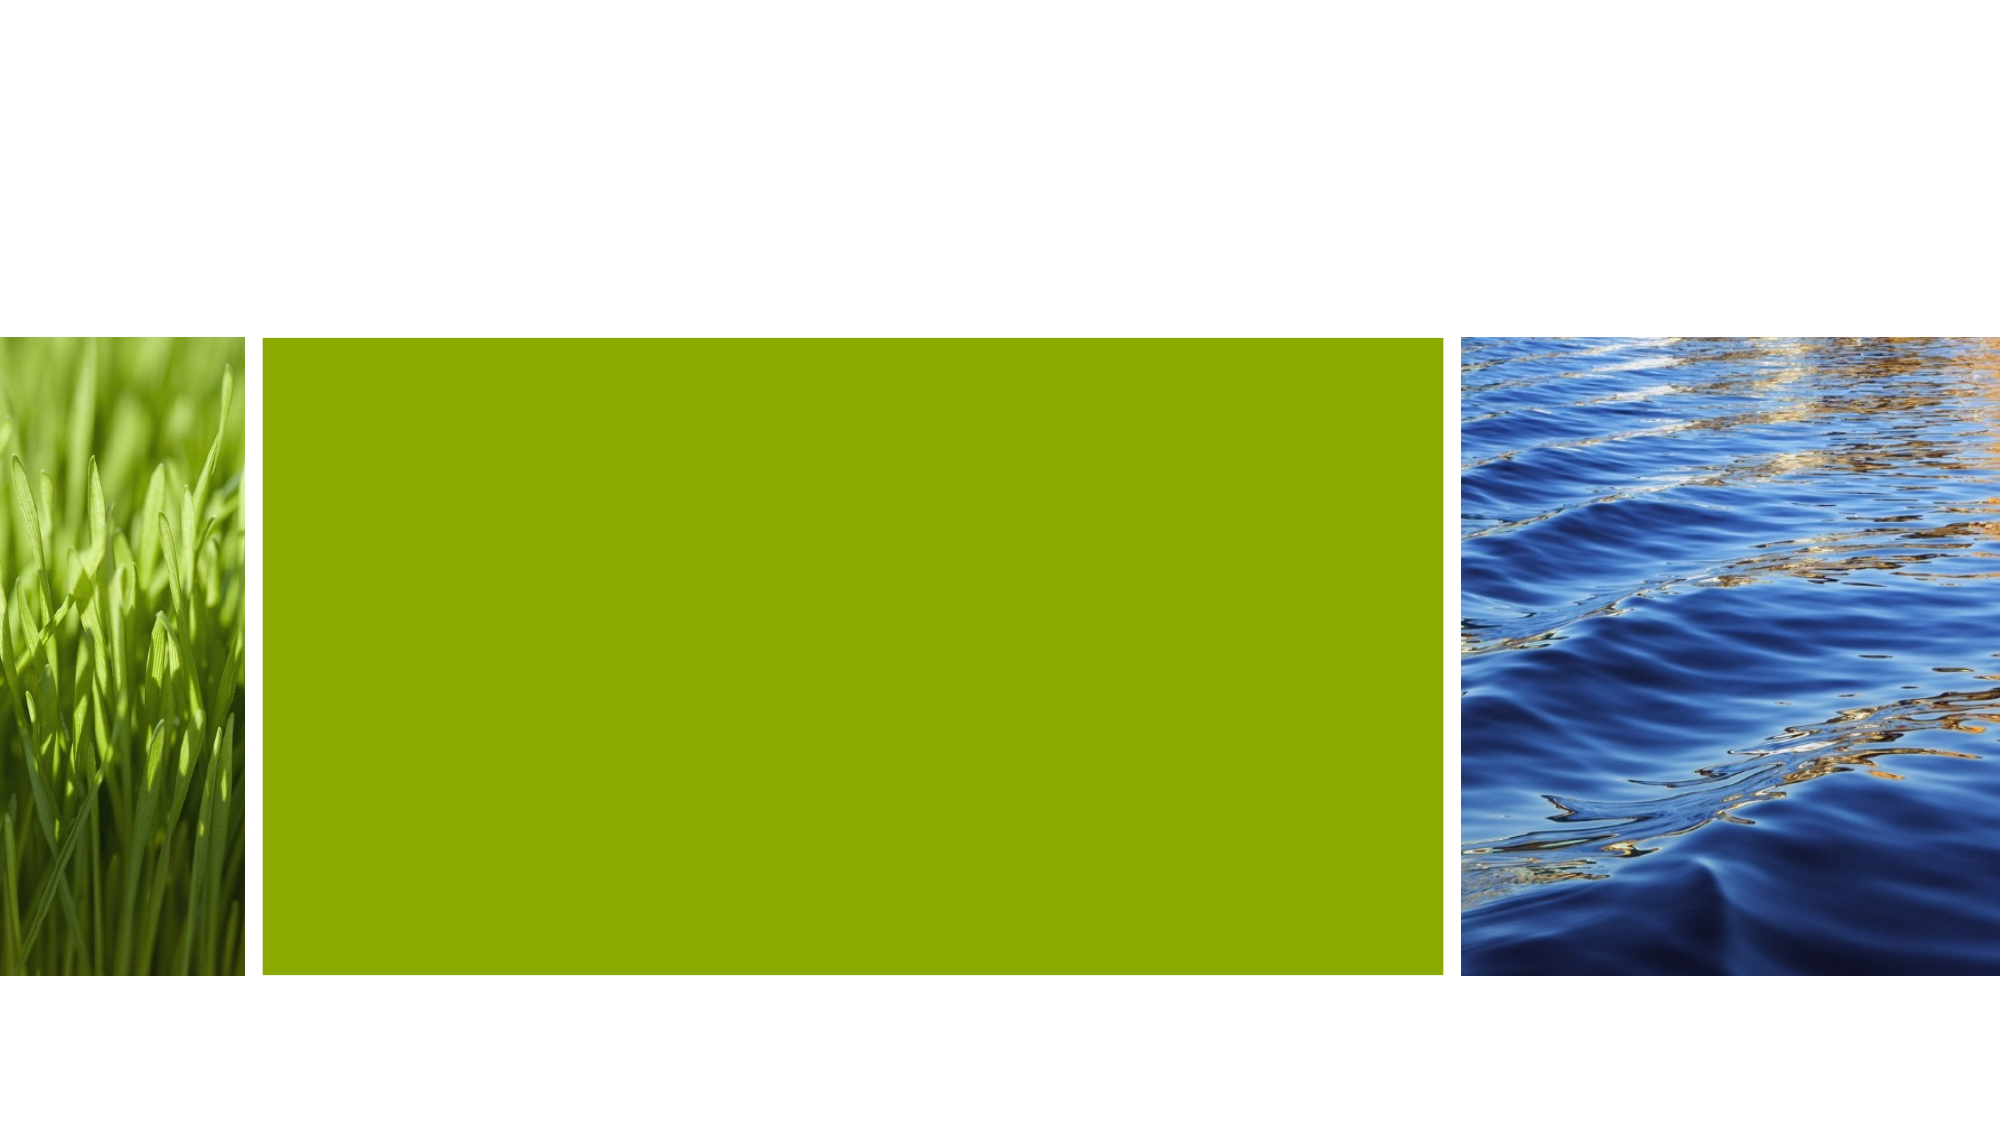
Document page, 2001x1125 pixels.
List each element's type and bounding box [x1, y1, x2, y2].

picture [0, 337, 245, 976]
picture [1461, 337, 2000, 976]
